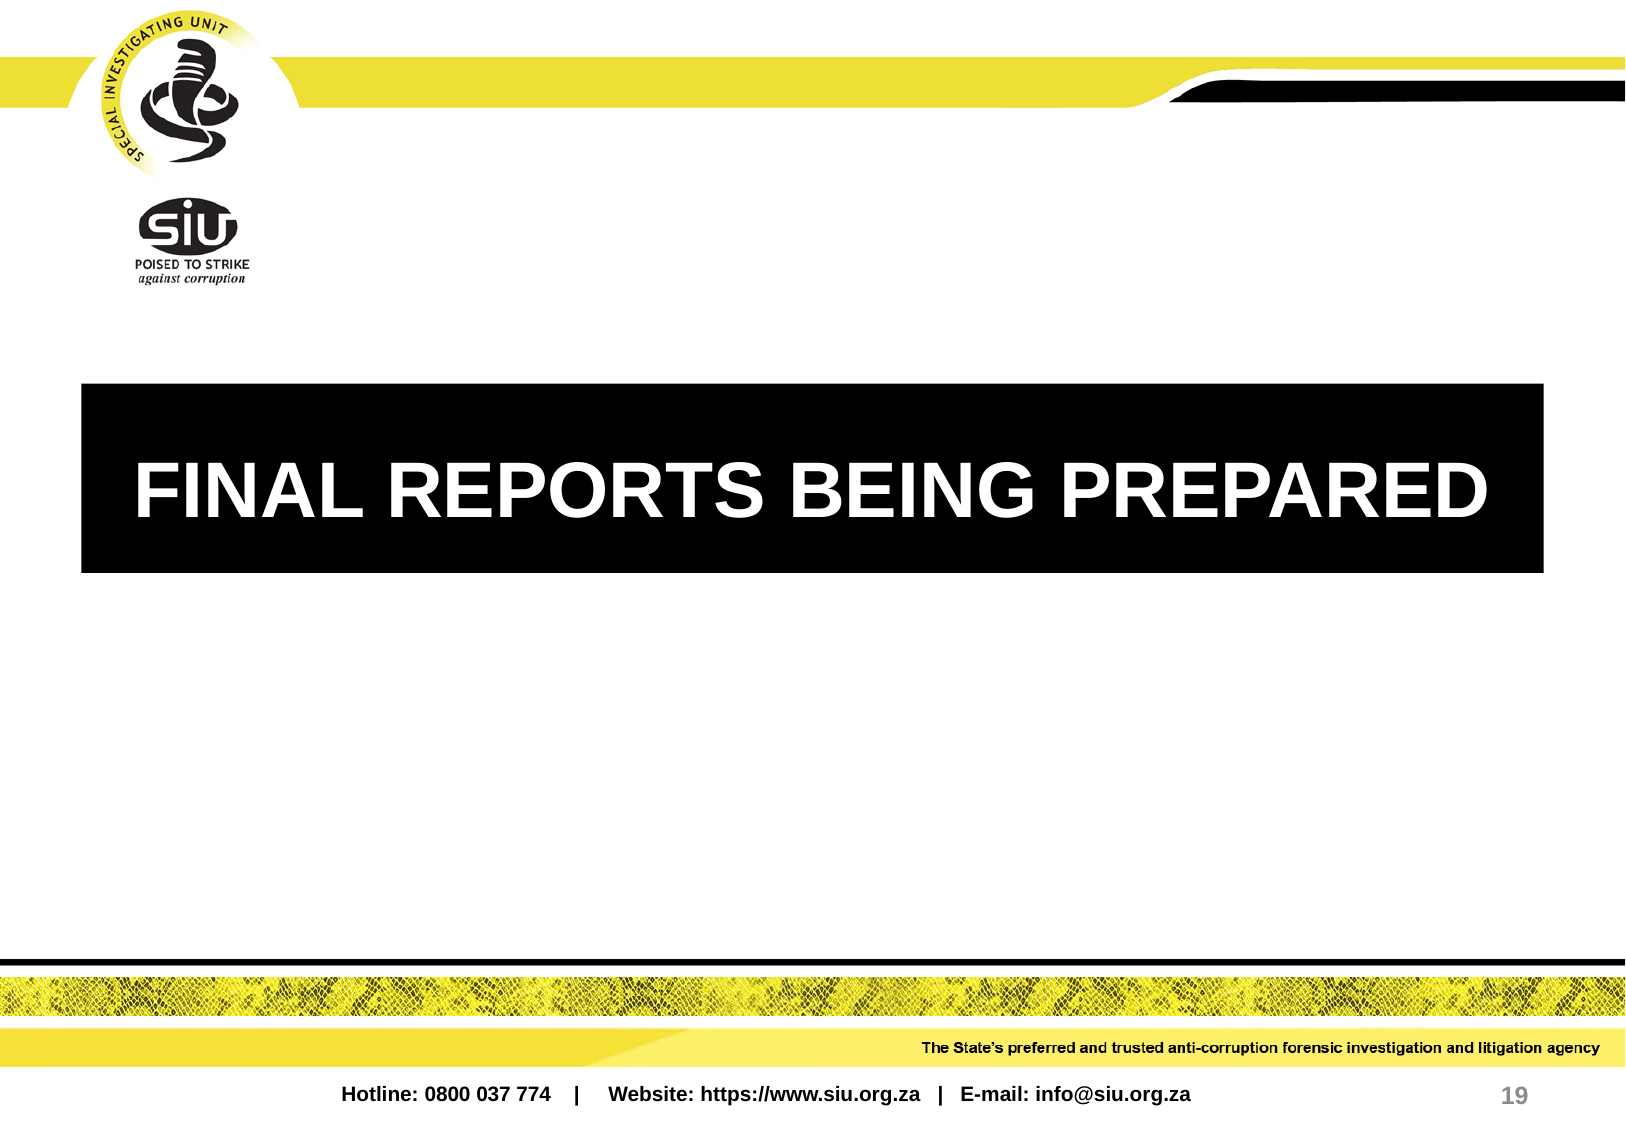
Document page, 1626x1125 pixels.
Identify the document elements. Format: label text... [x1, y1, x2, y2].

slide_number 19 [1441, 1064, 1544, 1125]
text_box Hotline: 0800 037 774 | Website: https://www.siu.org.za | E-mail: info@siu.org.za [326, 1072, 1232, 1113]
list FINAL REPORTS BEING PREPARED [81, 383, 1544, 573]
picture [0, 0, 1626, 1125]
